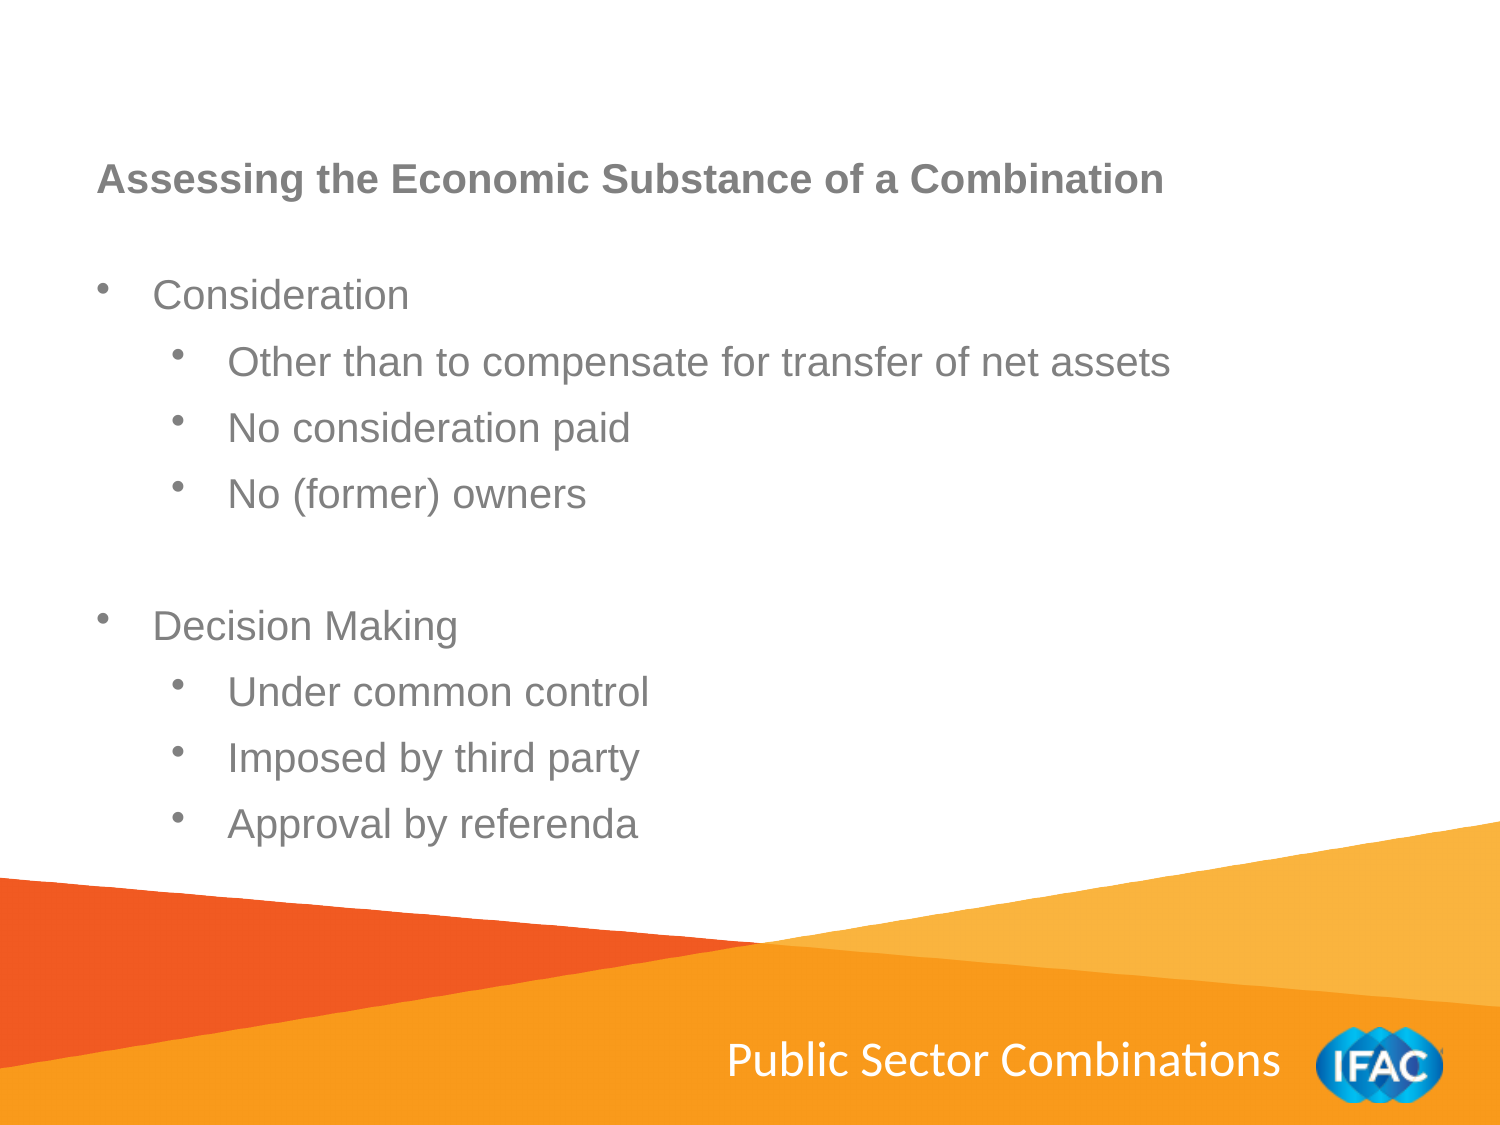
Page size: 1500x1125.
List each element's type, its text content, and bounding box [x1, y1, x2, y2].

text_box Assessing the Economic Substance of a Combination Consideration Other than to compensate for transfer of net assets No consideration paid No (former) owners Decision Making Under common control Imposed by third party Approval by referenda [81, 144, 1409, 855]
picture [0, 449, 1500, 1125]
text_box Public Sector Combinations [87, 1018, 1296, 1094]
